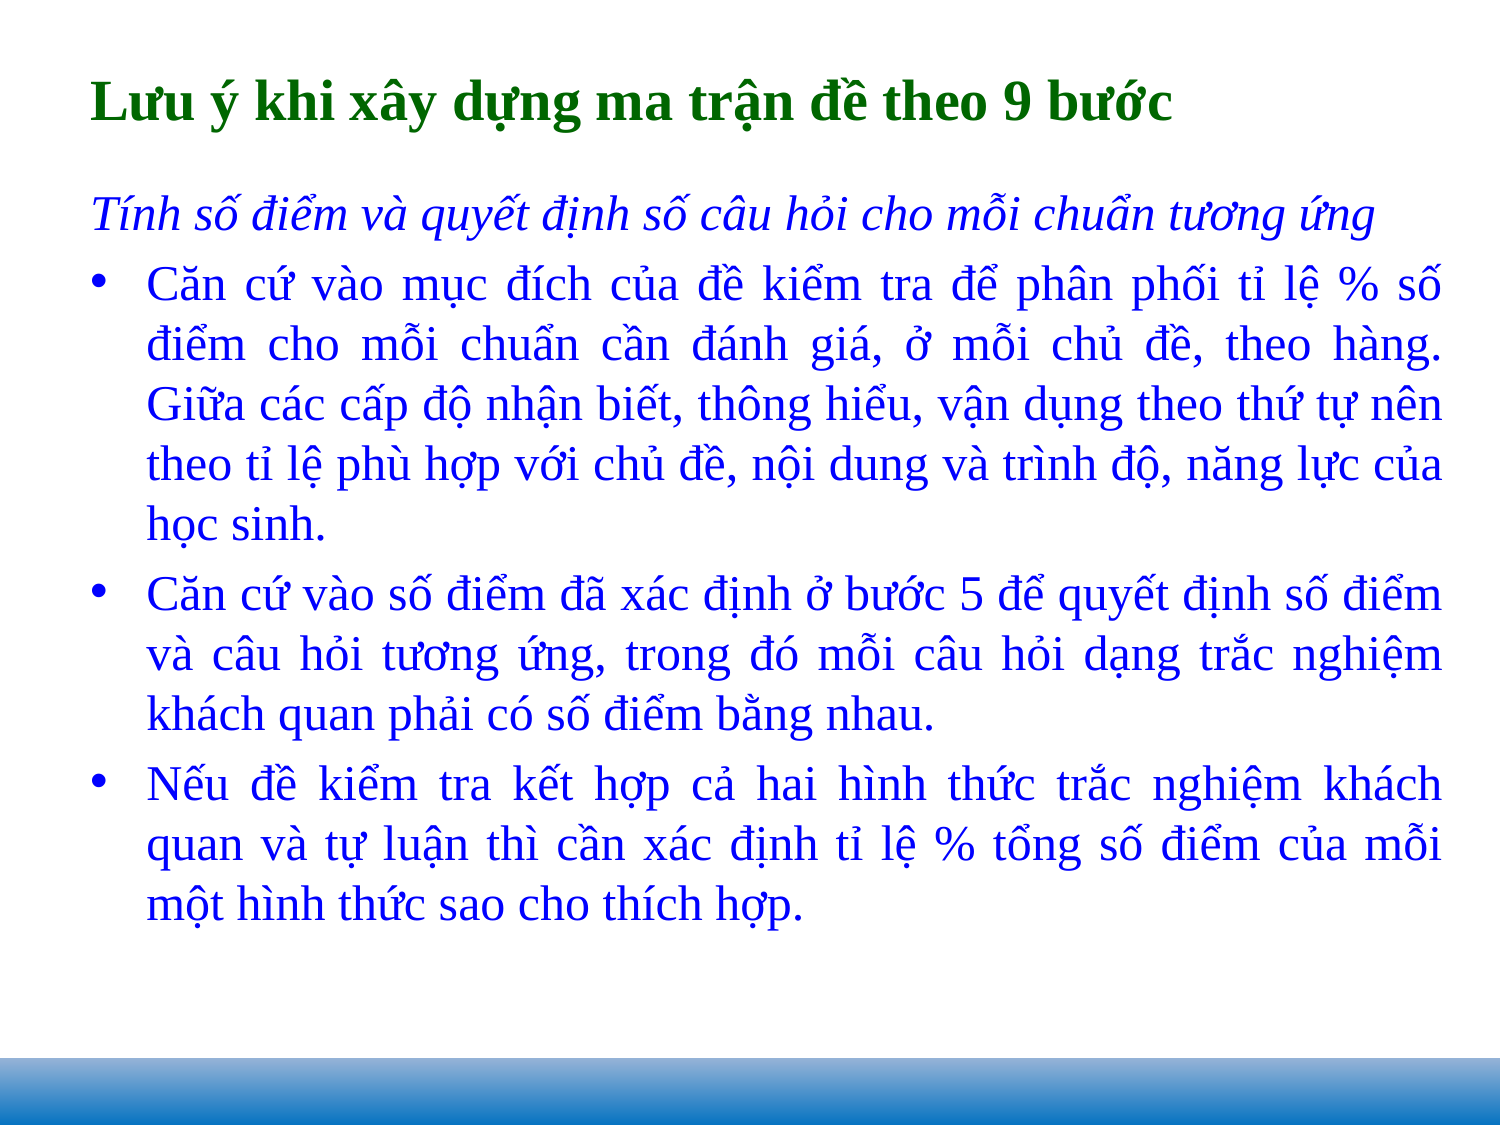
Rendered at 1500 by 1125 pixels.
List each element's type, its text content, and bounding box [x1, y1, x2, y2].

title Lưu ý khi xây dựng ma trận đề theo 9 bước [75, 45, 1459, 149]
list Tính số điểm và quyết định số câu hỏi cho mỗi chuẩn tương ứng Căn cứ vào mục đích của đề kiểm tra để phân phối tỉ lệ % số điểm cho mỗi chuẩn cần đánh giá, ở mỗi chủ đề, theo hàng. Giữa các cấp độ nhận biết, thông hiểu, vận dụng theo thứ tự nên theo tỉ lệ phù hợp với chủ đề, nội dung và trình độ, năng lực của học sinh. Căn cứ vào số điểm đã xác định ở bước 5 để quyết định số điểm và câu hỏi tương ứng, trong đó mỗi câu hỏi dạng trắc nghiệm khách quan phải có số điểm bằng nhau. Nếu đề kiểm tra kết hợp cả hai hình thức trắc nghiệm khách quan và tự luận thì cần xác định tỉ lệ % tổng số điểm của mỗi một hình thức sao cho thích hợp. [75, 172, 1459, 1012]
